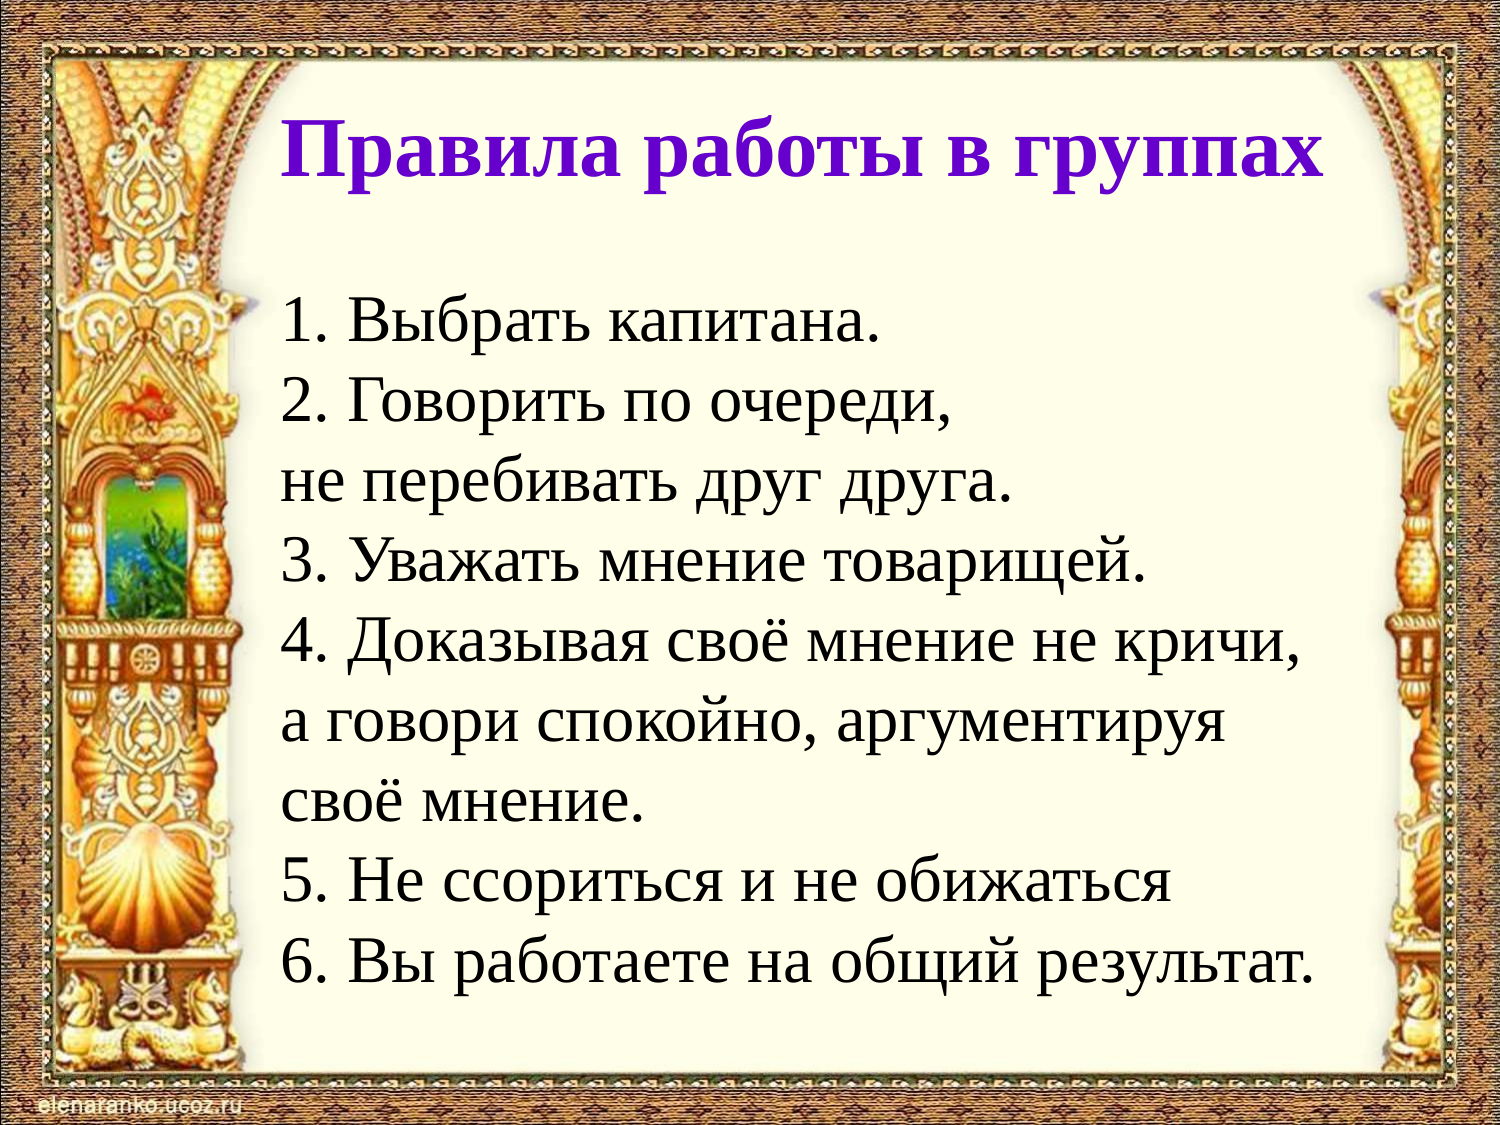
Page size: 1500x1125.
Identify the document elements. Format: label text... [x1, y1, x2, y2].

list 1. Выбрать капитана. 2. Говорить по очереди, не перебивать друг друга. 3. Уважать мнение товарищей. 4. Доказывая своё мнение не кричи, а говори спокойно, аргументируя своё мнение. 5. Не ссориться и не обижаться 6. Вы работаете на общий результат. [265, 267, 1353, 1059]
title Правила работы в группах [265, 78, 1341, 206]
picture [0, 0, 1500, 1125]
